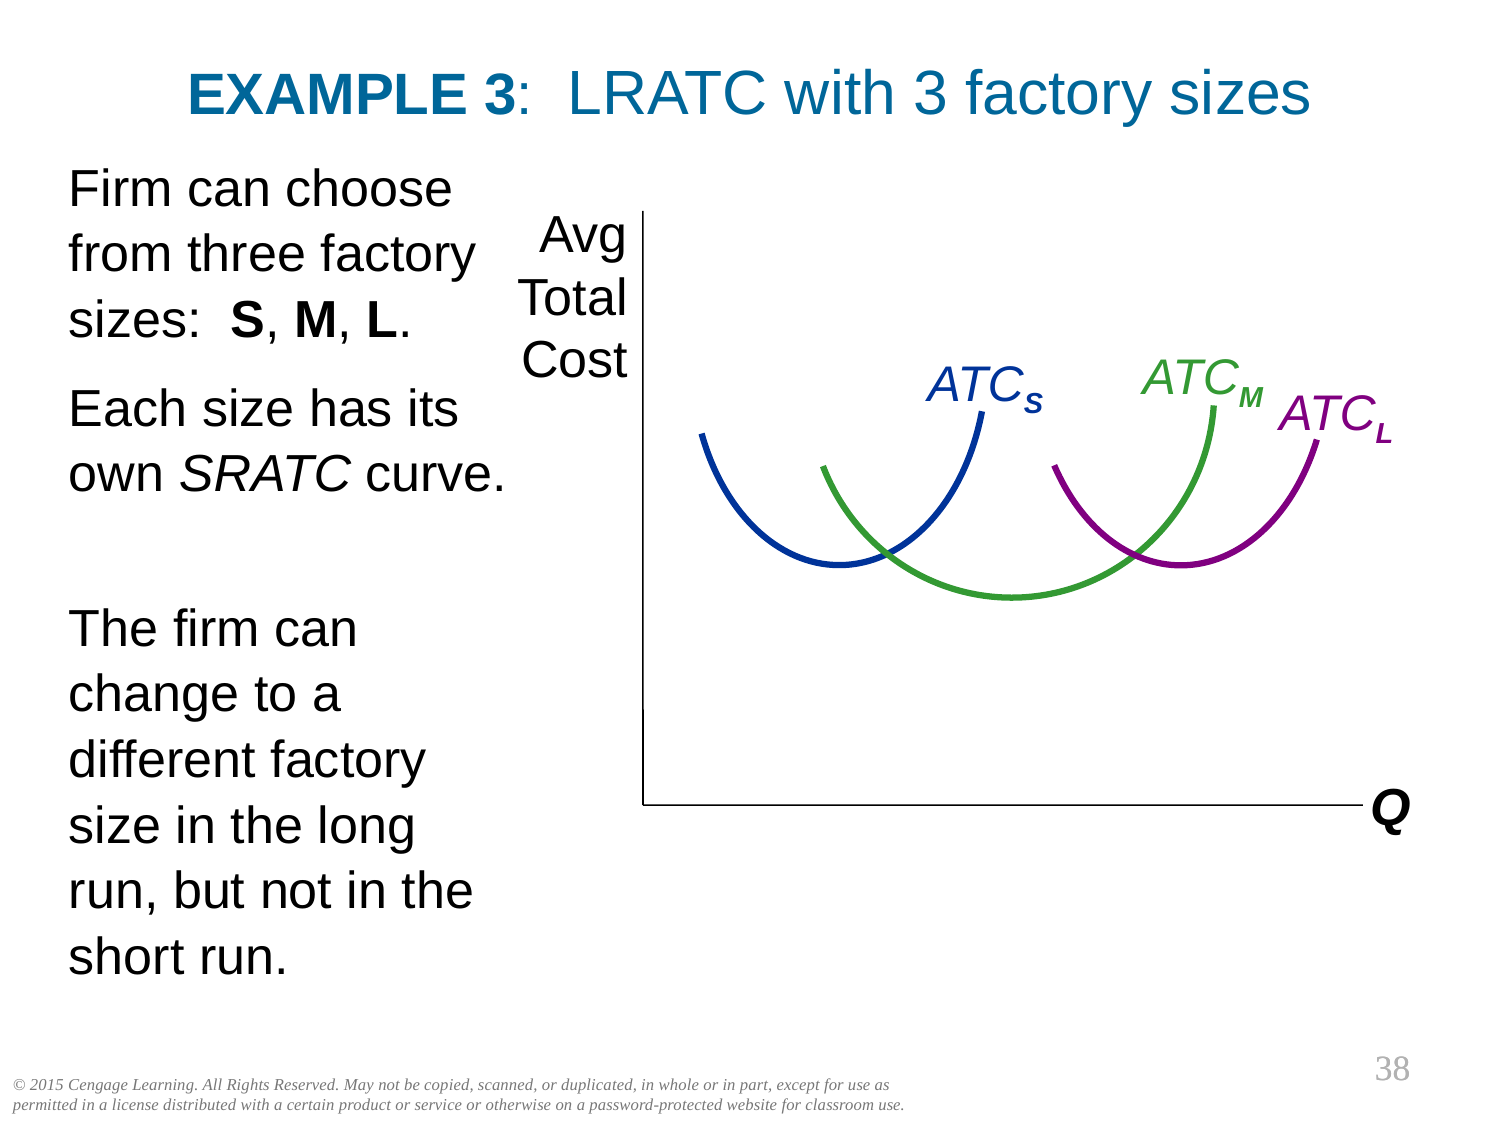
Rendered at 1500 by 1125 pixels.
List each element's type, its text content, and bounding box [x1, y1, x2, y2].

text_box Firm can choose from three factory sizes: S, M, L. Each size has its own SRATC curve. The firm can change to a different factory size in the long run, but not in the short run. [54, 143, 533, 1006]
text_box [491, 193, 1444, 845]
title EXAMPLE 3: LRATC with 3 factory sizes [0, 41, 1500, 139]
